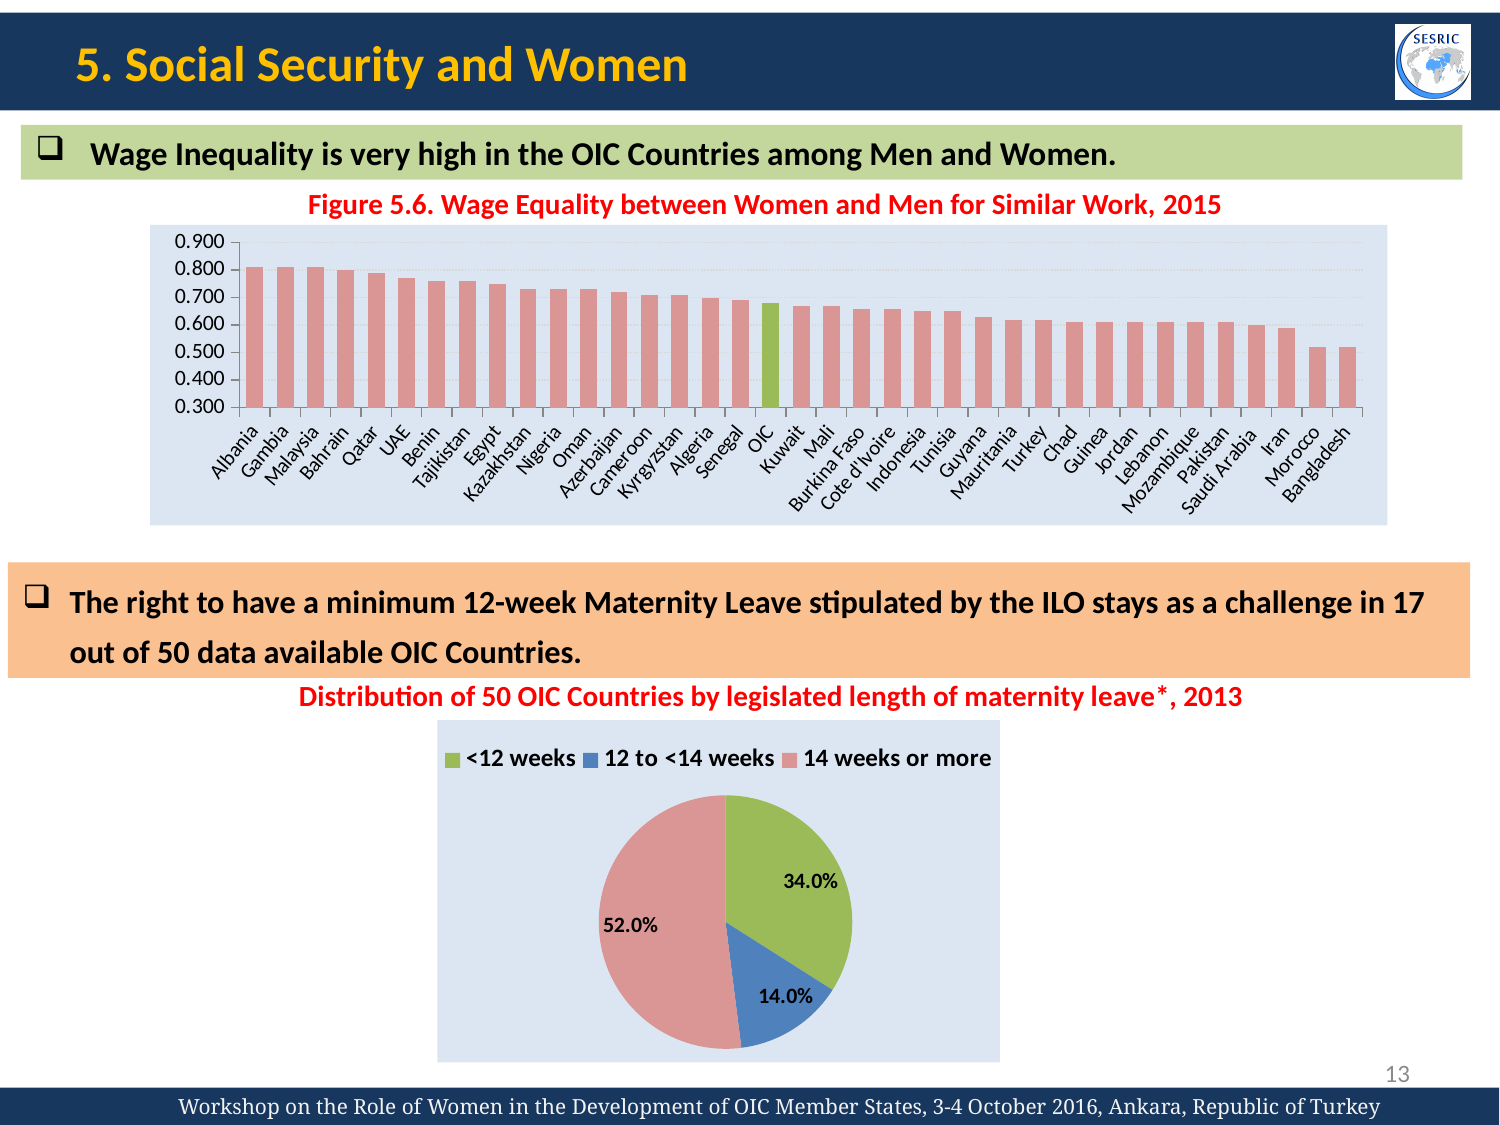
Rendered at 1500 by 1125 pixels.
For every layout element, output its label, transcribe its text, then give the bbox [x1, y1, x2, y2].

text_box The right to have a minimum 12-week Maternity Leave stipulated by the ILO stays as a challenge in 17 out of 50 data available OIC Countries. [7, 562, 1471, 678]
text_box Workshop on the Role of Women in the Development of OIC Member States, 3-4 October 2016, Ankara, Republic of Turkey [0, 1087, 1500, 1125]
slide_number 13 [1074, 1042, 1425, 1103]
text_box Figure 5.6. Wage Equality between Women and Men for Similar Work, 2015 [177, 180, 1353, 223]
picture [1395, 24, 1472, 101]
chart [149, 224, 1388, 526]
text_box Wage Inequality is very high in the OIC Countries among Men and Women. [20, 124, 1463, 180]
text_box Distribution of 50 OIC Countries by legislated length of maternity leave*, 2013 [177, 669, 1365, 720]
title 5. Social Security and Women [0, 12, 1500, 111]
chart [437, 719, 1001, 1063]
